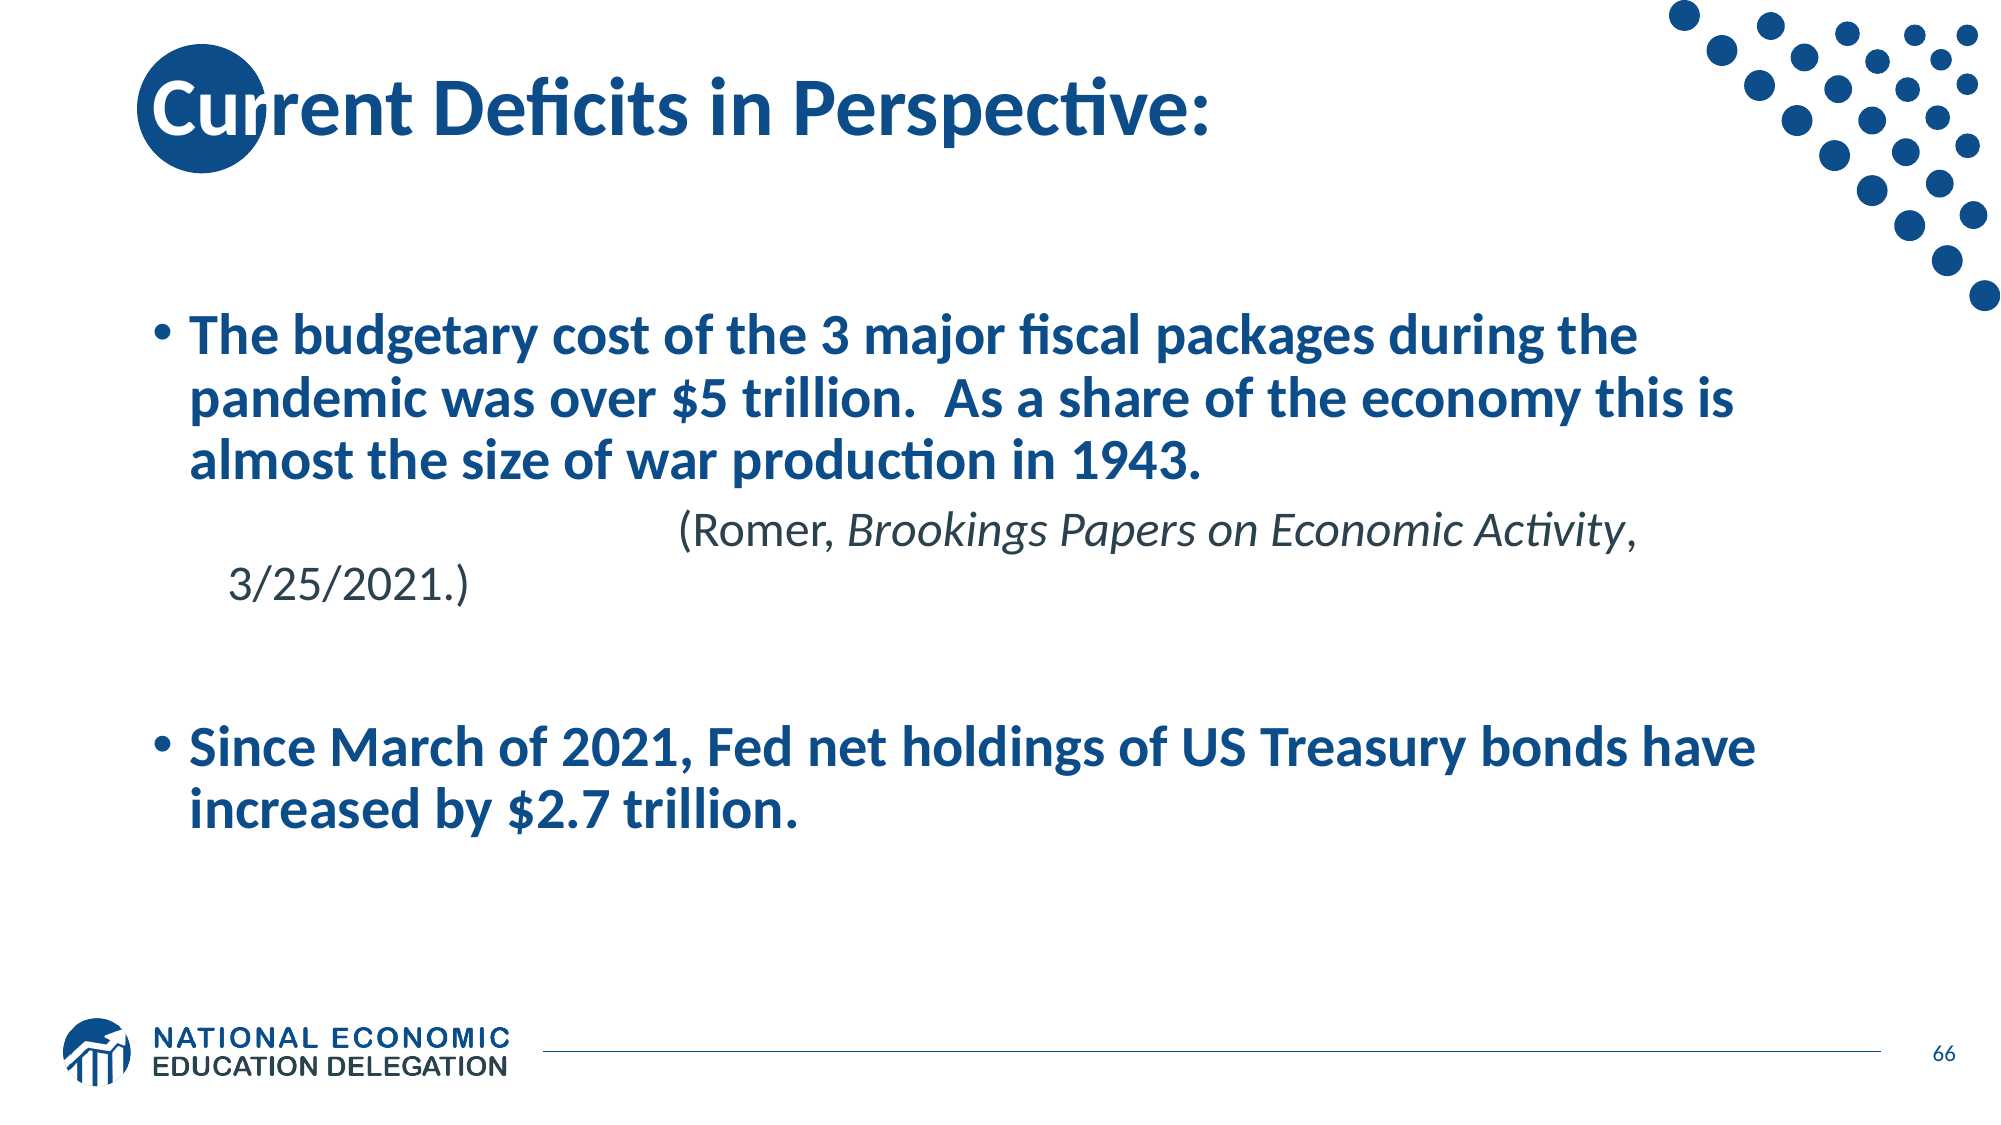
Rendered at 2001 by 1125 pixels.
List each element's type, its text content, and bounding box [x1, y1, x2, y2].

list The budgetary cost of the 3 major fiscal packages during the pandemic was over $5 trillion. As a share of the economy this is almost the size of war production in 1943. (Romer, Brookings Papers on Economic Activity, 3/25/2021.) Since March of 2021, Fed net holdings of US Treasury bonds have increased by $2.7 trillion. [137, 257, 1863, 972]
picture [55, 1013, 520, 1091]
title Current Deficits in Perspective: [137, 0, 1863, 218]
slide_number 66 [1521, 1022, 1972, 1082]
